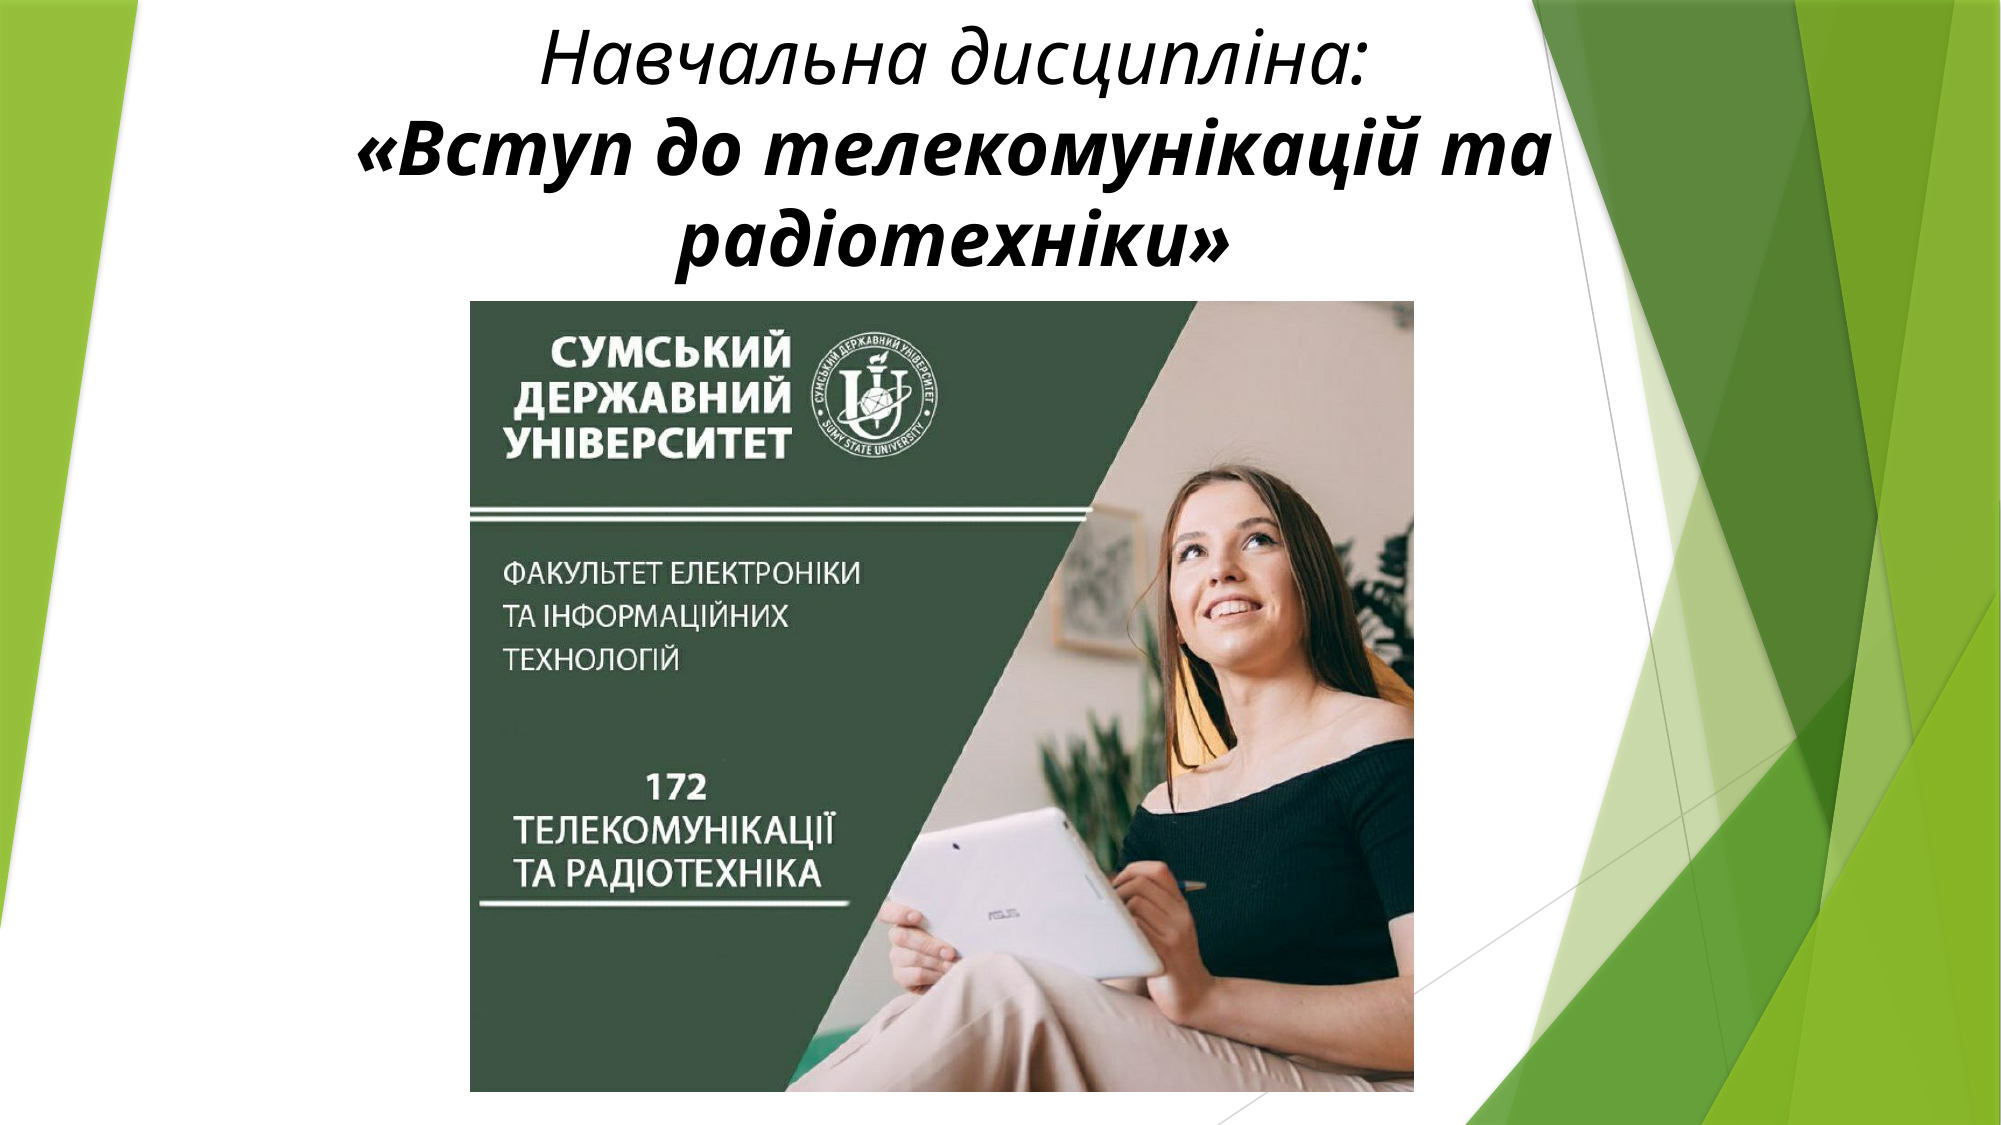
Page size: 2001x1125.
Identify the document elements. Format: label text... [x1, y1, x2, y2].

picture [469, 301, 1414, 1092]
title Навчальна дисципліна: «Вступ до телекомунікацій та радіотехніки» [159, 0, 1750, 289]
